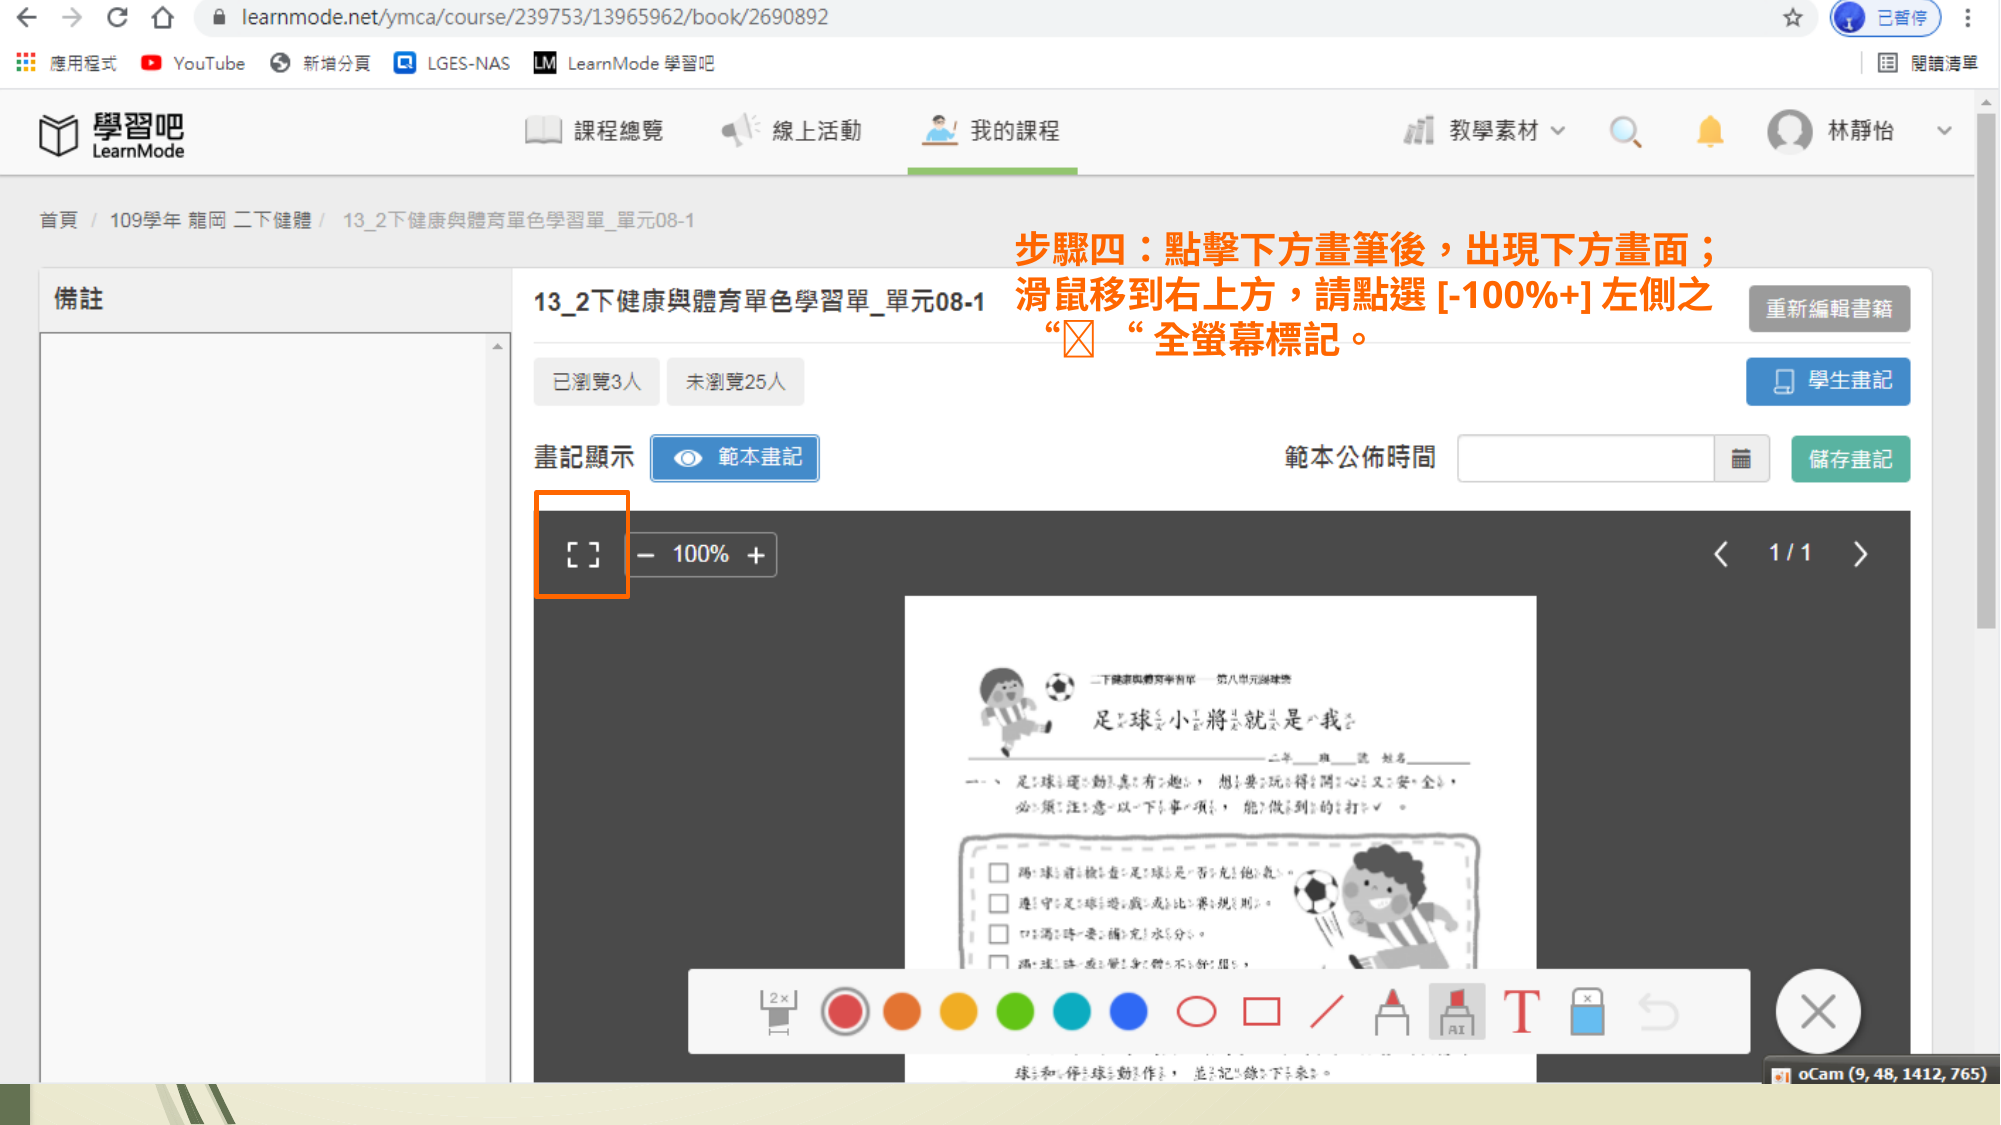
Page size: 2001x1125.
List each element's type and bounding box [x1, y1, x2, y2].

list [0, 0, 2000, 1084]
